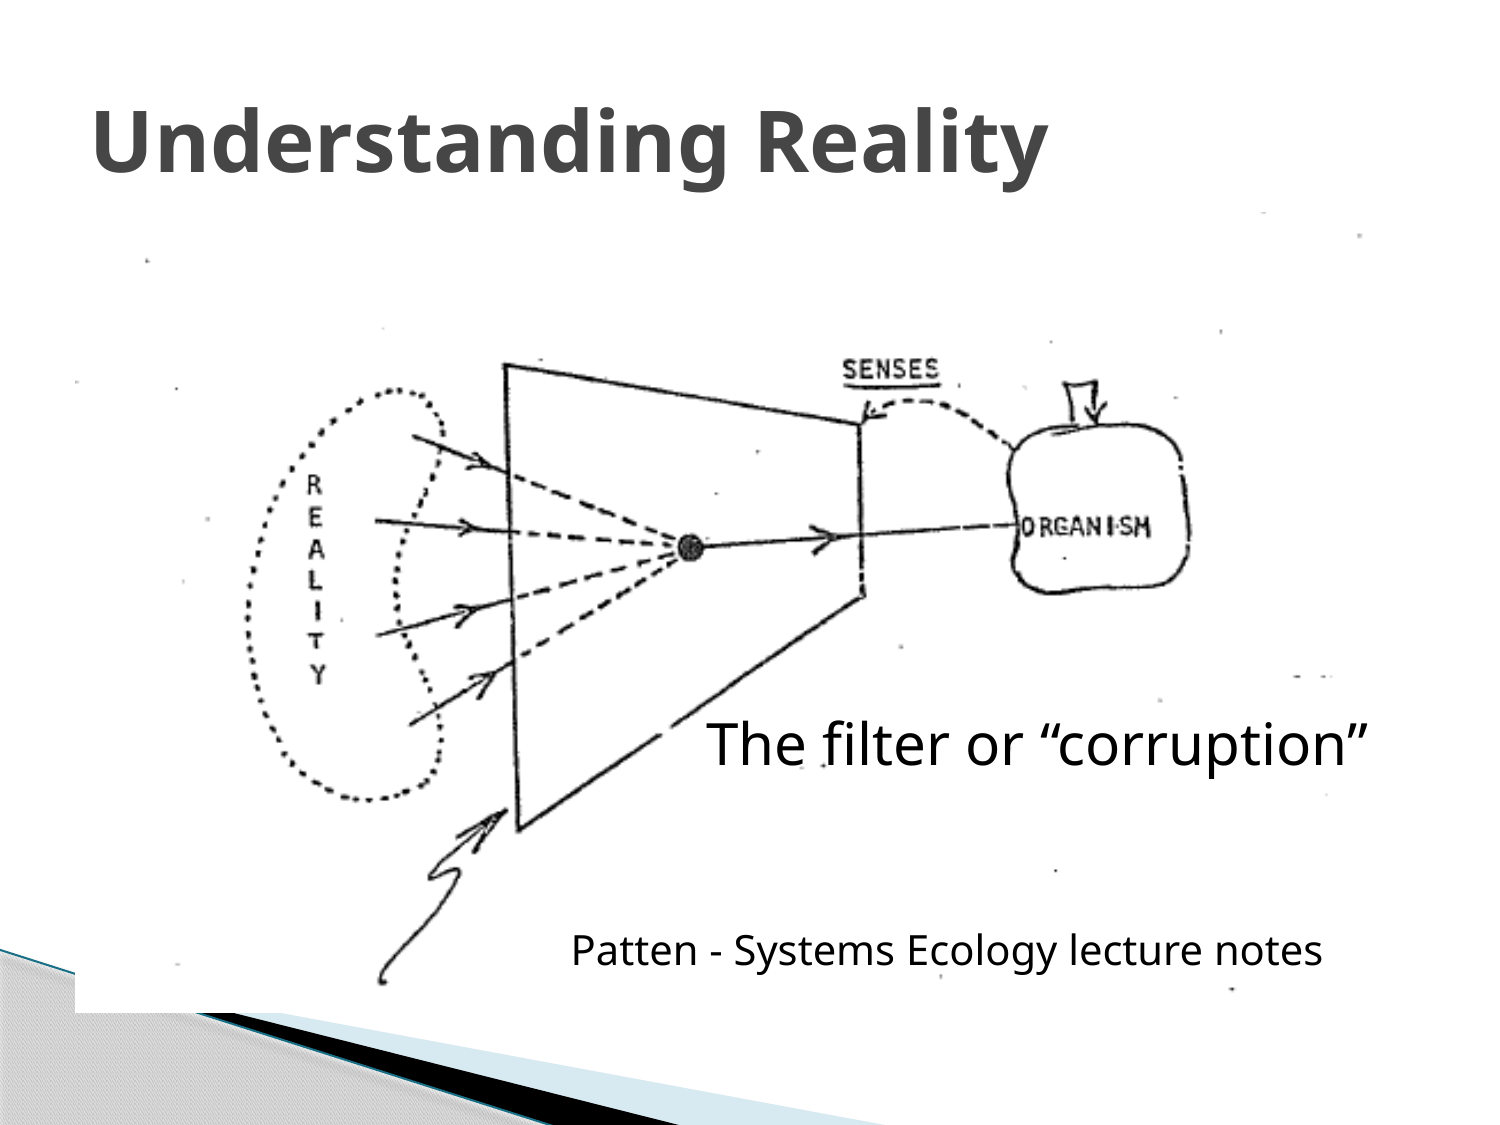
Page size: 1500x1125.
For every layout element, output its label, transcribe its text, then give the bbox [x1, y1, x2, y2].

title Understanding Reality [75, 45, 1425, 233]
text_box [74, 212, 1388, 1013]
